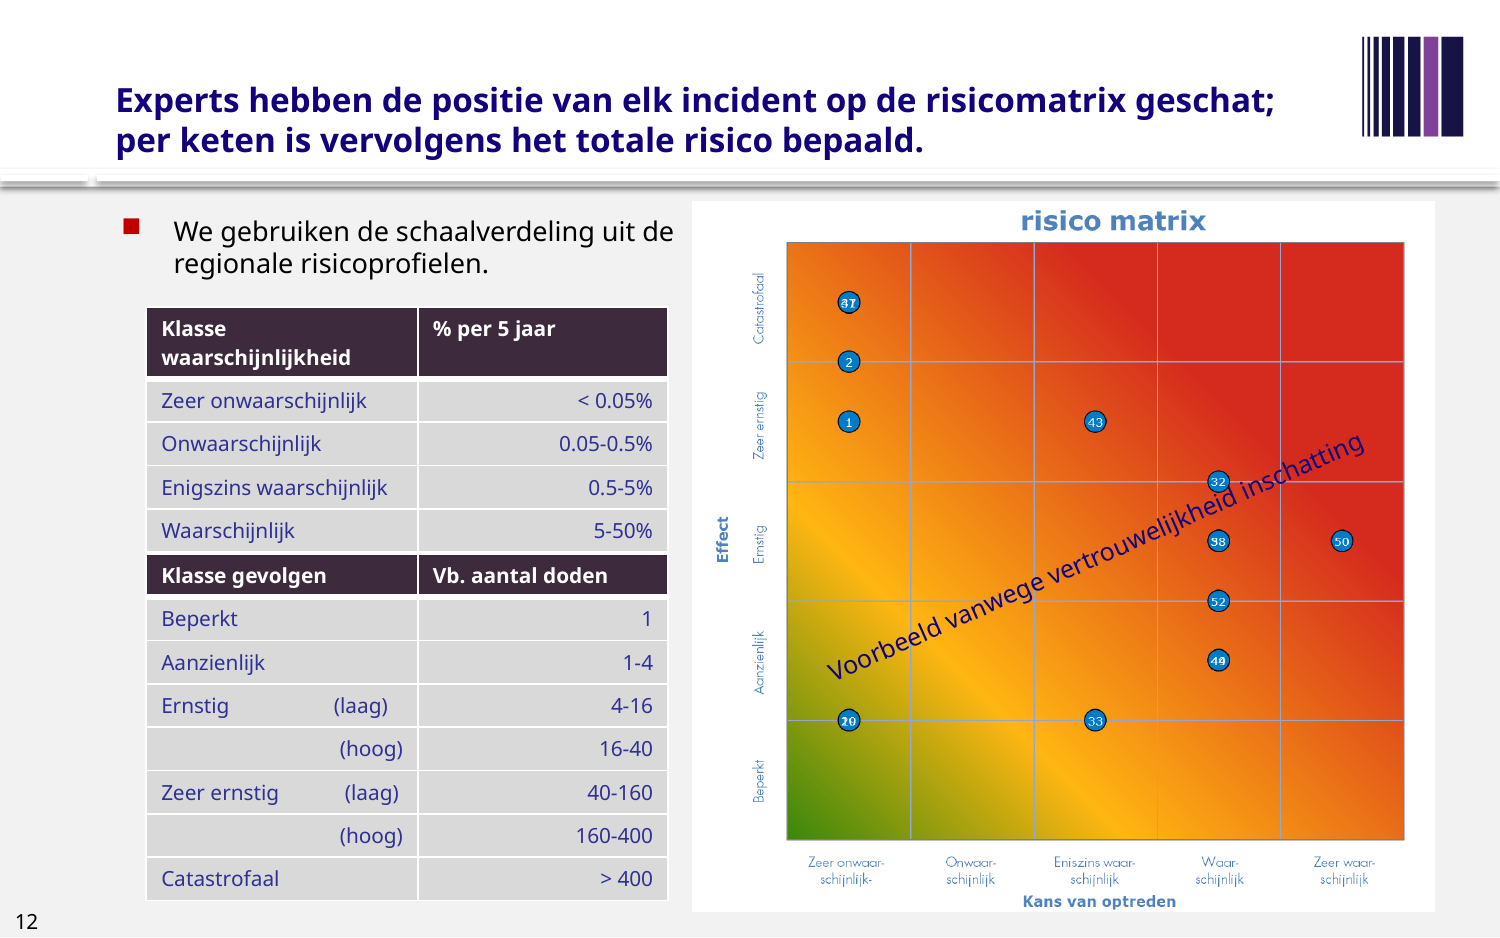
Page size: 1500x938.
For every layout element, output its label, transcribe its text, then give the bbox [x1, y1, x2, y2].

table_cell Zeer onwaarschijnlijk [147, 382, 417, 421]
table_cell 16-40 [419, 728, 667, 770]
table_cell 1-4 [419, 641, 667, 683]
table_cell 0.5-5% [419, 466, 667, 508]
table_header Vb. aantal doden [419, 555, 667, 594]
table_cell Waarschijnlijk [147, 510, 417, 551]
title Experts hebben de positie van elk incident op de risicomatrix geschat; per keten is vervolgens het totale risico bepaald. [100, 30, 1353, 167]
table_cell < 0.05% [419, 382, 667, 421]
table_header % per 5 jaar [419, 308, 667, 376]
table_cell Catastrofaal [147, 858, 417, 900]
table_cell Aanzienlijk [147, 641, 417, 683]
table_cell 40-160 [419, 771, 667, 813]
picture [1362, 36, 1466, 162]
table_cell 1 [419, 600, 667, 640]
table_header Klasse gevolgen [147, 555, 417, 594]
table_cell Zeer ernstig (laag) [147, 771, 417, 813]
table_cell 0.05-0.5% [419, 423, 667, 465]
table_cell > 400 [419, 858, 667, 900]
table_cell 160-400 [419, 815, 667, 856]
table_cell Beperkt [147, 600, 417, 640]
table_cell Enigszins waarschijnlijk [147, 466, 417, 508]
table_cell 5-50% [419, 510, 667, 551]
slide_number 12 [0, 901, 88, 936]
picture [691, 200, 1436, 913]
table_cell 4-16 [419, 685, 667, 726]
table_cell (hoog) [147, 815, 417, 856]
table_cell (hoog) [147, 728, 417, 770]
table_cell Ernstig (laag) [147, 685, 417, 726]
text_box We gebruiken de schaalverdeling uit de regionale risicoprofielen. [106, 206, 686, 275]
table_header Klasse waarschijnlijkheid [147, 308, 417, 376]
table_cell Onwaarschijnlijk [147, 423, 417, 465]
